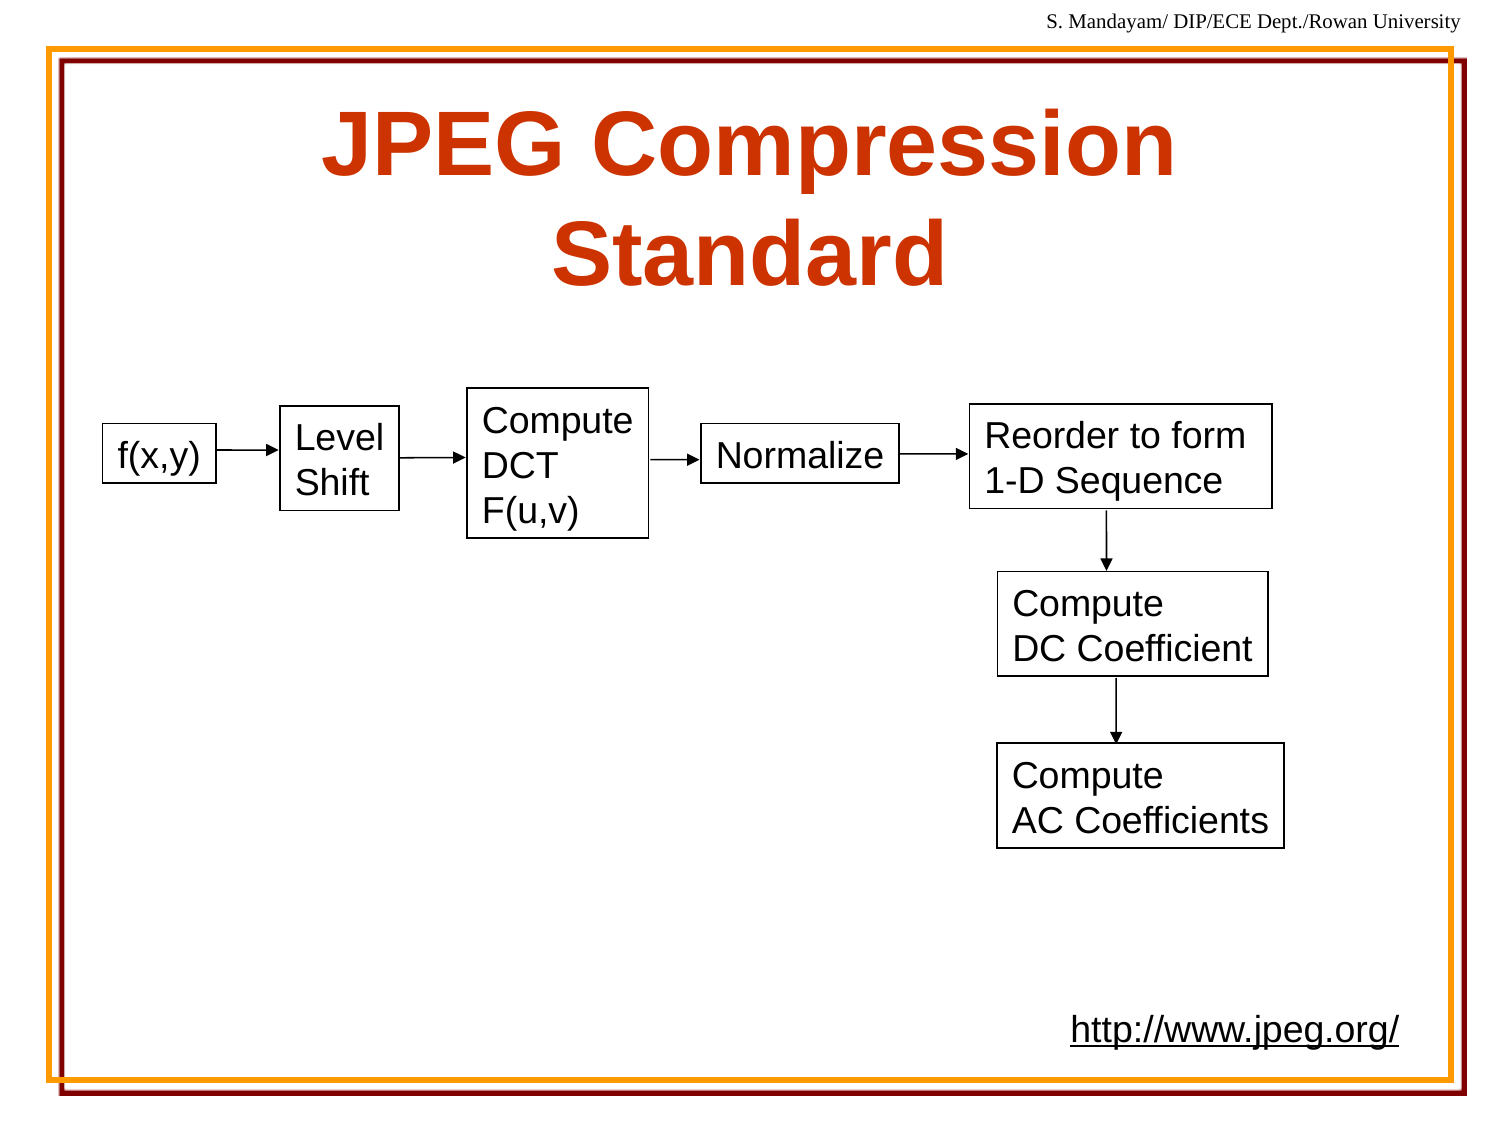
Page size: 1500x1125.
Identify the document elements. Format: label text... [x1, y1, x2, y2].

text_box [399, 451, 466, 464]
text_box Normalize [700, 423, 899, 484]
text_box [216, 443, 279, 457]
text_box [1100, 510, 1113, 571]
text_box [899, 447, 969, 461]
text_box Compute DC Coefficient [997, 571, 1268, 677]
text_box [650, 453, 700, 466]
text_box Level Shift [280, 405, 400, 511]
text_box Reorder to form 1-D Sequence [969, 403, 1273, 509]
text_box [1110, 677, 1123, 745]
title JPEG Compression Standard [112, 99, 1388, 288]
text_box Compute AC Coefficients [997, 743, 1284, 848]
text_box http://www.jpeg.org/ [1055, 998, 1436, 1058]
text_box f(x,y) [102, 423, 216, 484]
text_box Compute DCT F(u,v) [467, 388, 649, 538]
